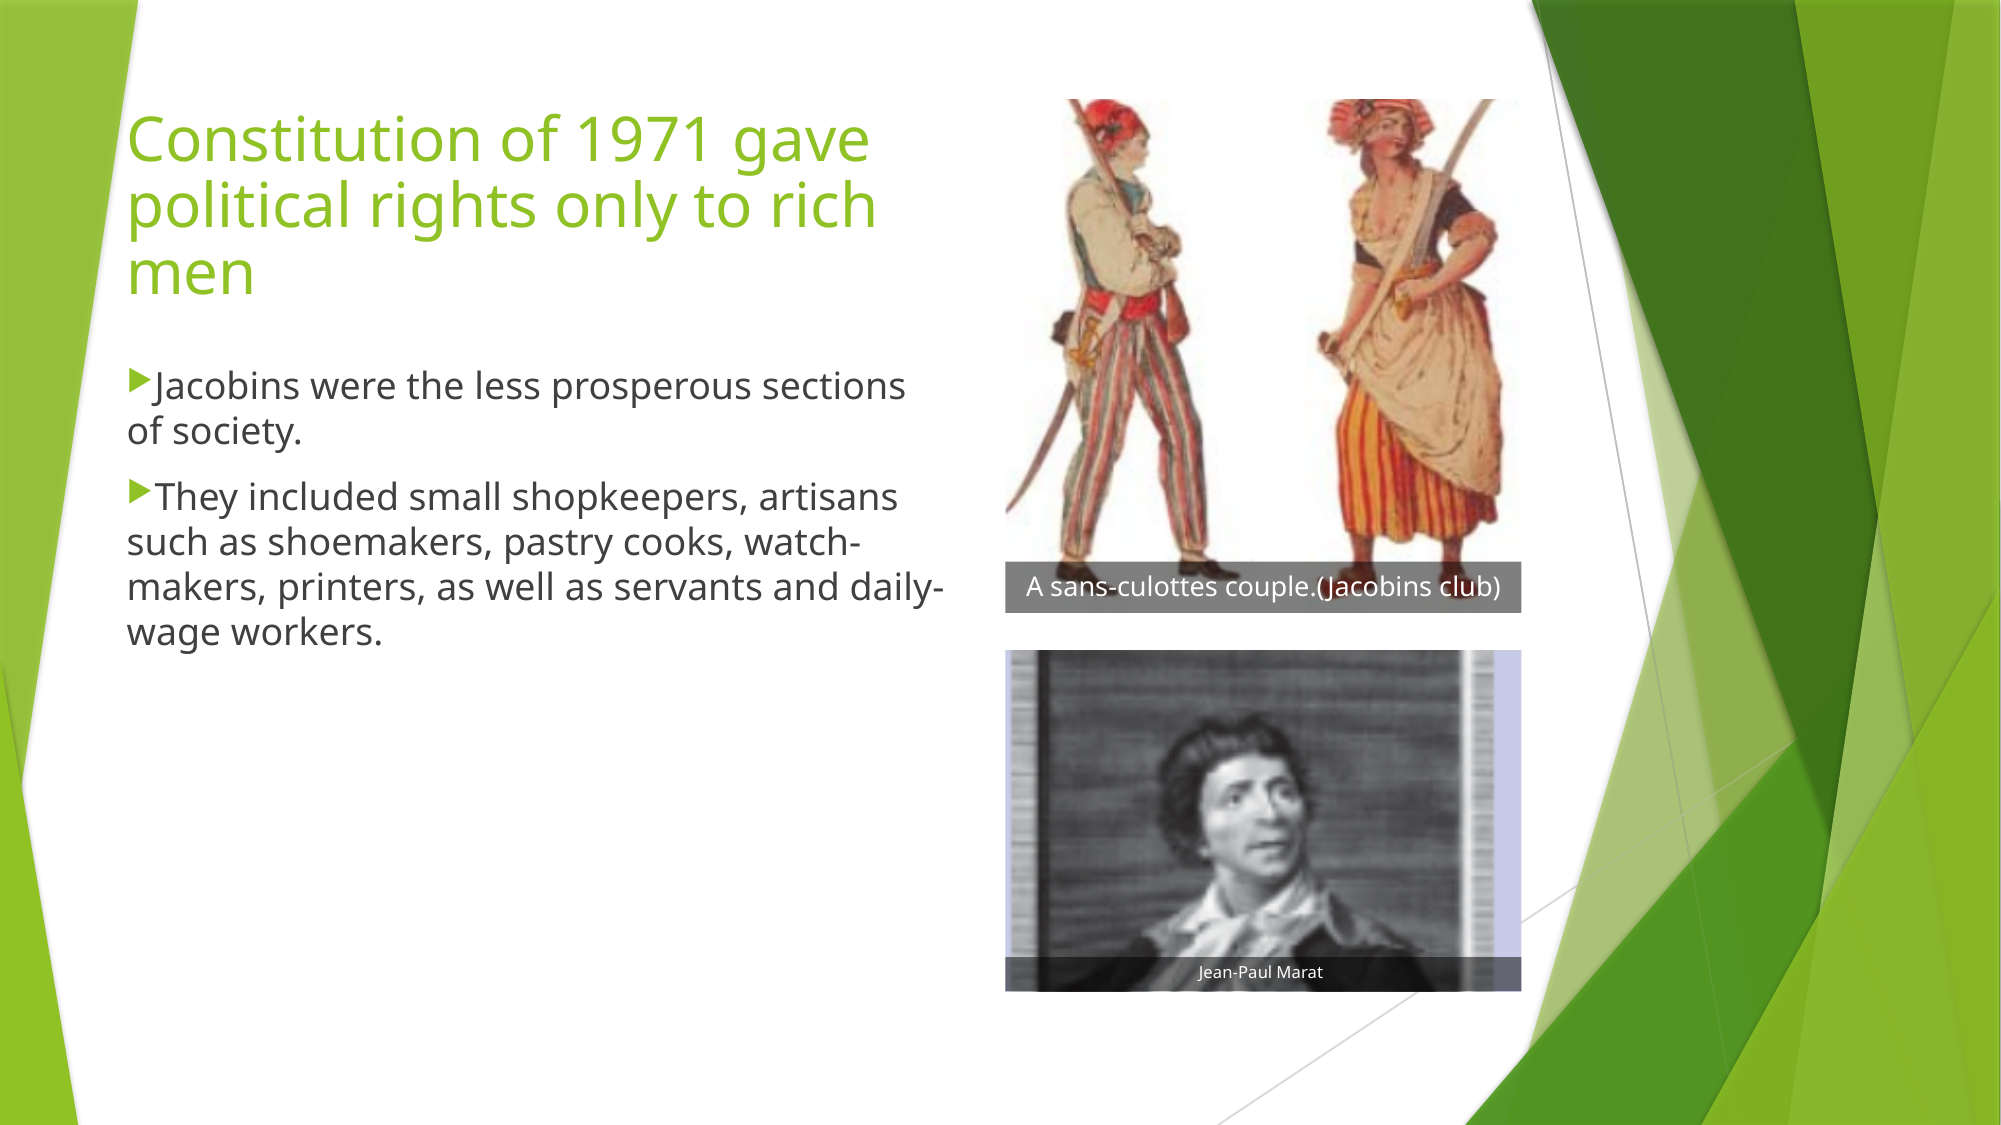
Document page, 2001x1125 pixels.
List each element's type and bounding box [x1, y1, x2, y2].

picture [1004, 99, 1522, 614]
picture [1004, 649, 1522, 992]
text_box [0, 0, 2000, 1125]
